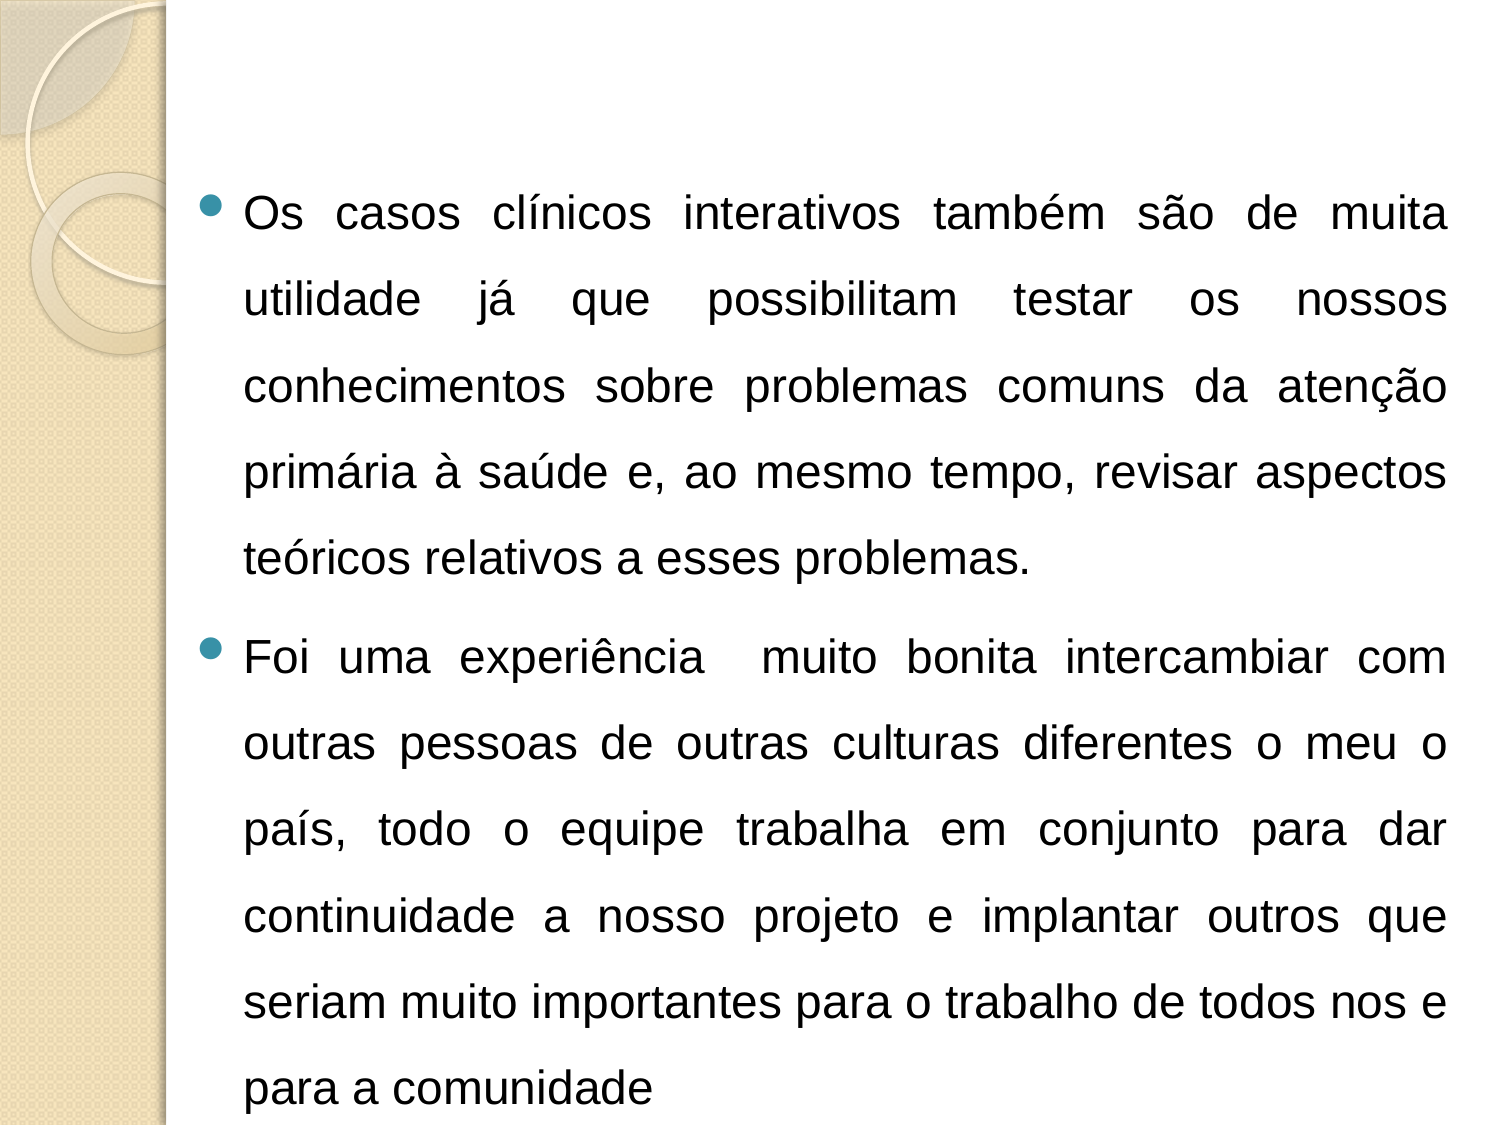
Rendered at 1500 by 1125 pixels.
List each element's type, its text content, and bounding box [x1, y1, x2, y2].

list Os casos clínicos interativos também são de muita utilidade já que possibilitam testar os nossos conhecimentos sobre problemas comuns da atenção primária à saúde e, ao mesmo tempo, revisar aspectos teóricos relativos a esses problemas. Foi uma experiência muito bonita intercambiar com outras pessoas de outras culturas diferentes o meu o país, todo o equipe trabalha em conjunto para dar continuidade a nosso projeto e implantar outros que seriam muito importantes para o trabalho de todos nos e para a comunidade [171, 46, 1465, 1125]
